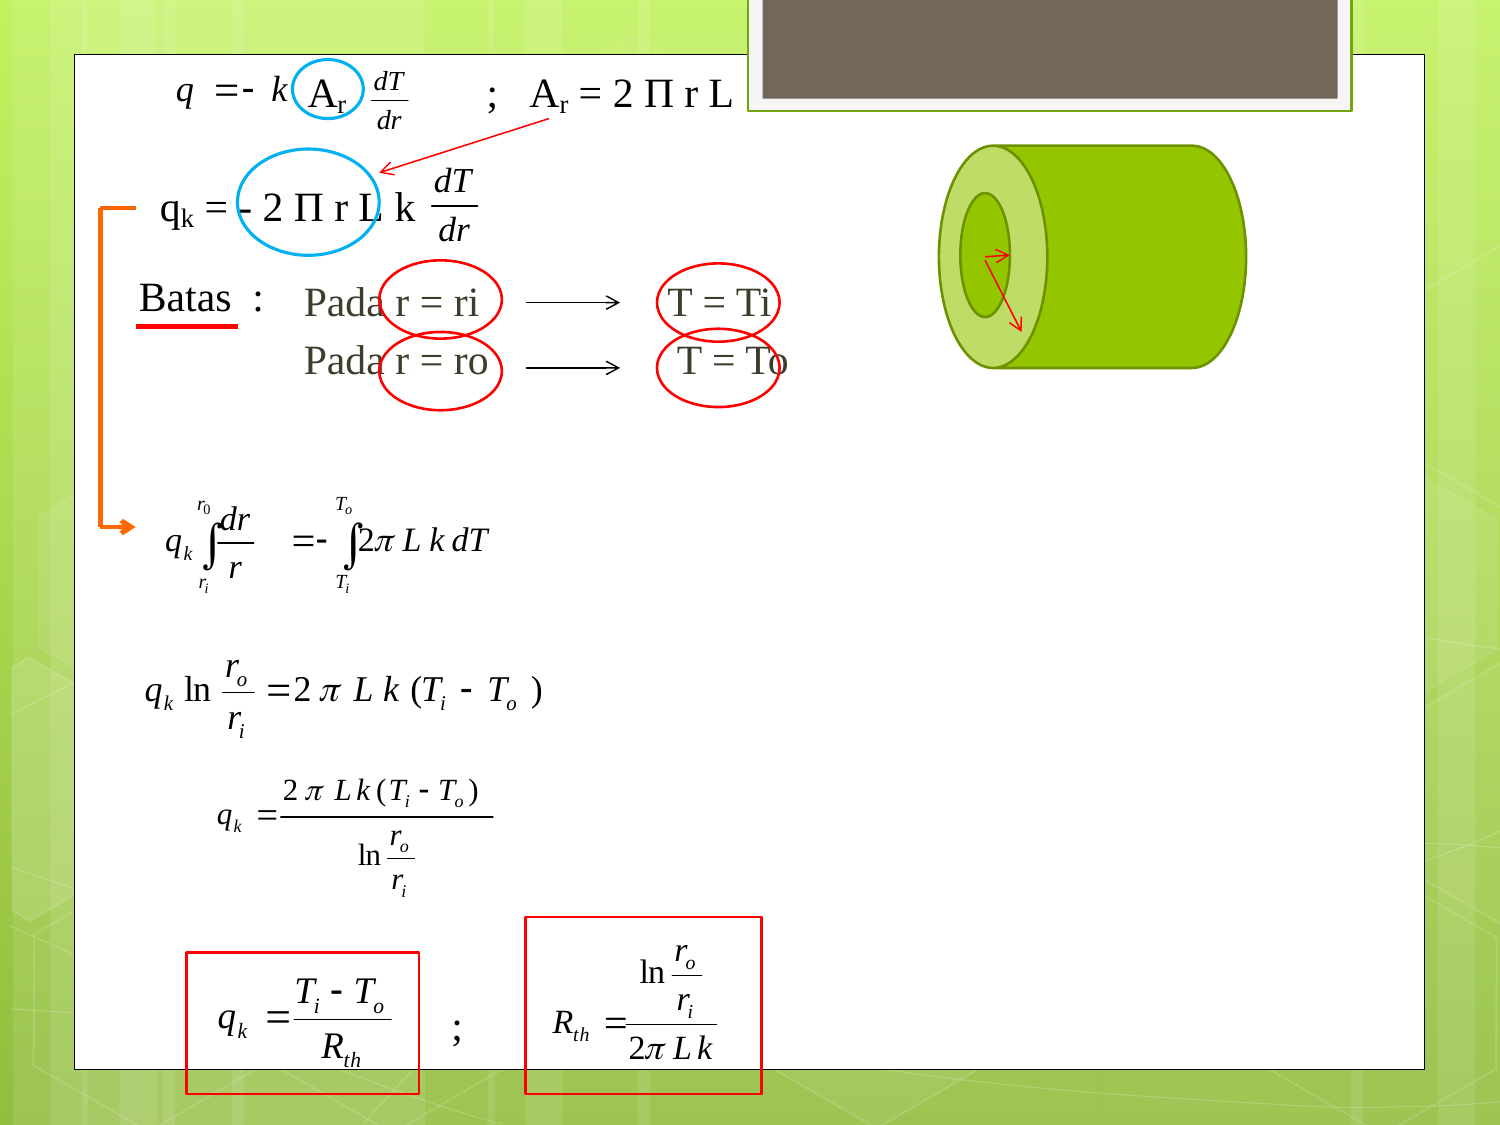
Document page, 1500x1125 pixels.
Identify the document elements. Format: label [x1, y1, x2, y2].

text_box [185, 1087, 420, 1095]
list [138, 63, 1500, 1077]
text_box [984, 260, 1022, 333]
text_box [524, 1087, 763, 1095]
text_box [310, 58, 346, 62]
text_box [378, 118, 550, 173]
